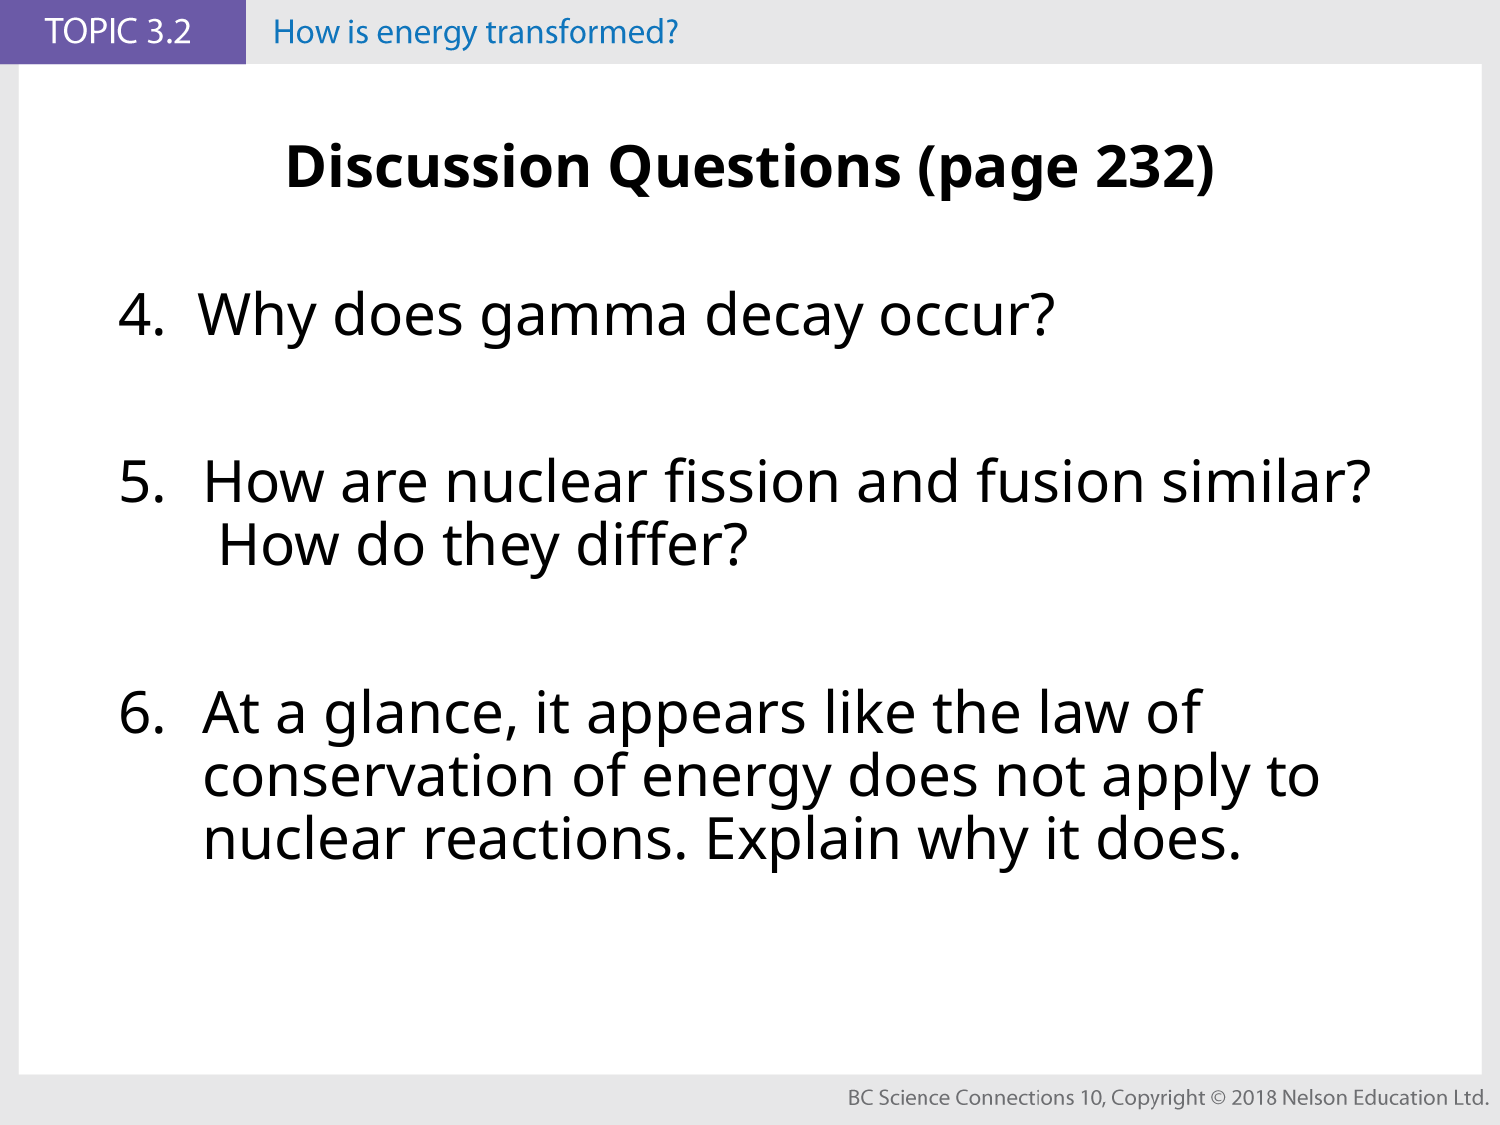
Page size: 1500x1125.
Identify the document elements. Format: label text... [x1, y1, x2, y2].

picture [0, 0, 1500, 1125]
list 4. Why does gamma decay occur? How are nuclear fission and fusion similar? How do they differ? At a glance, it appears like the law of conservation of energy does not apply to nuclear reactions. Explain why it does. [103, 277, 1397, 1042]
title Discussion Questions (page 232) [103, 59, 1397, 277]
